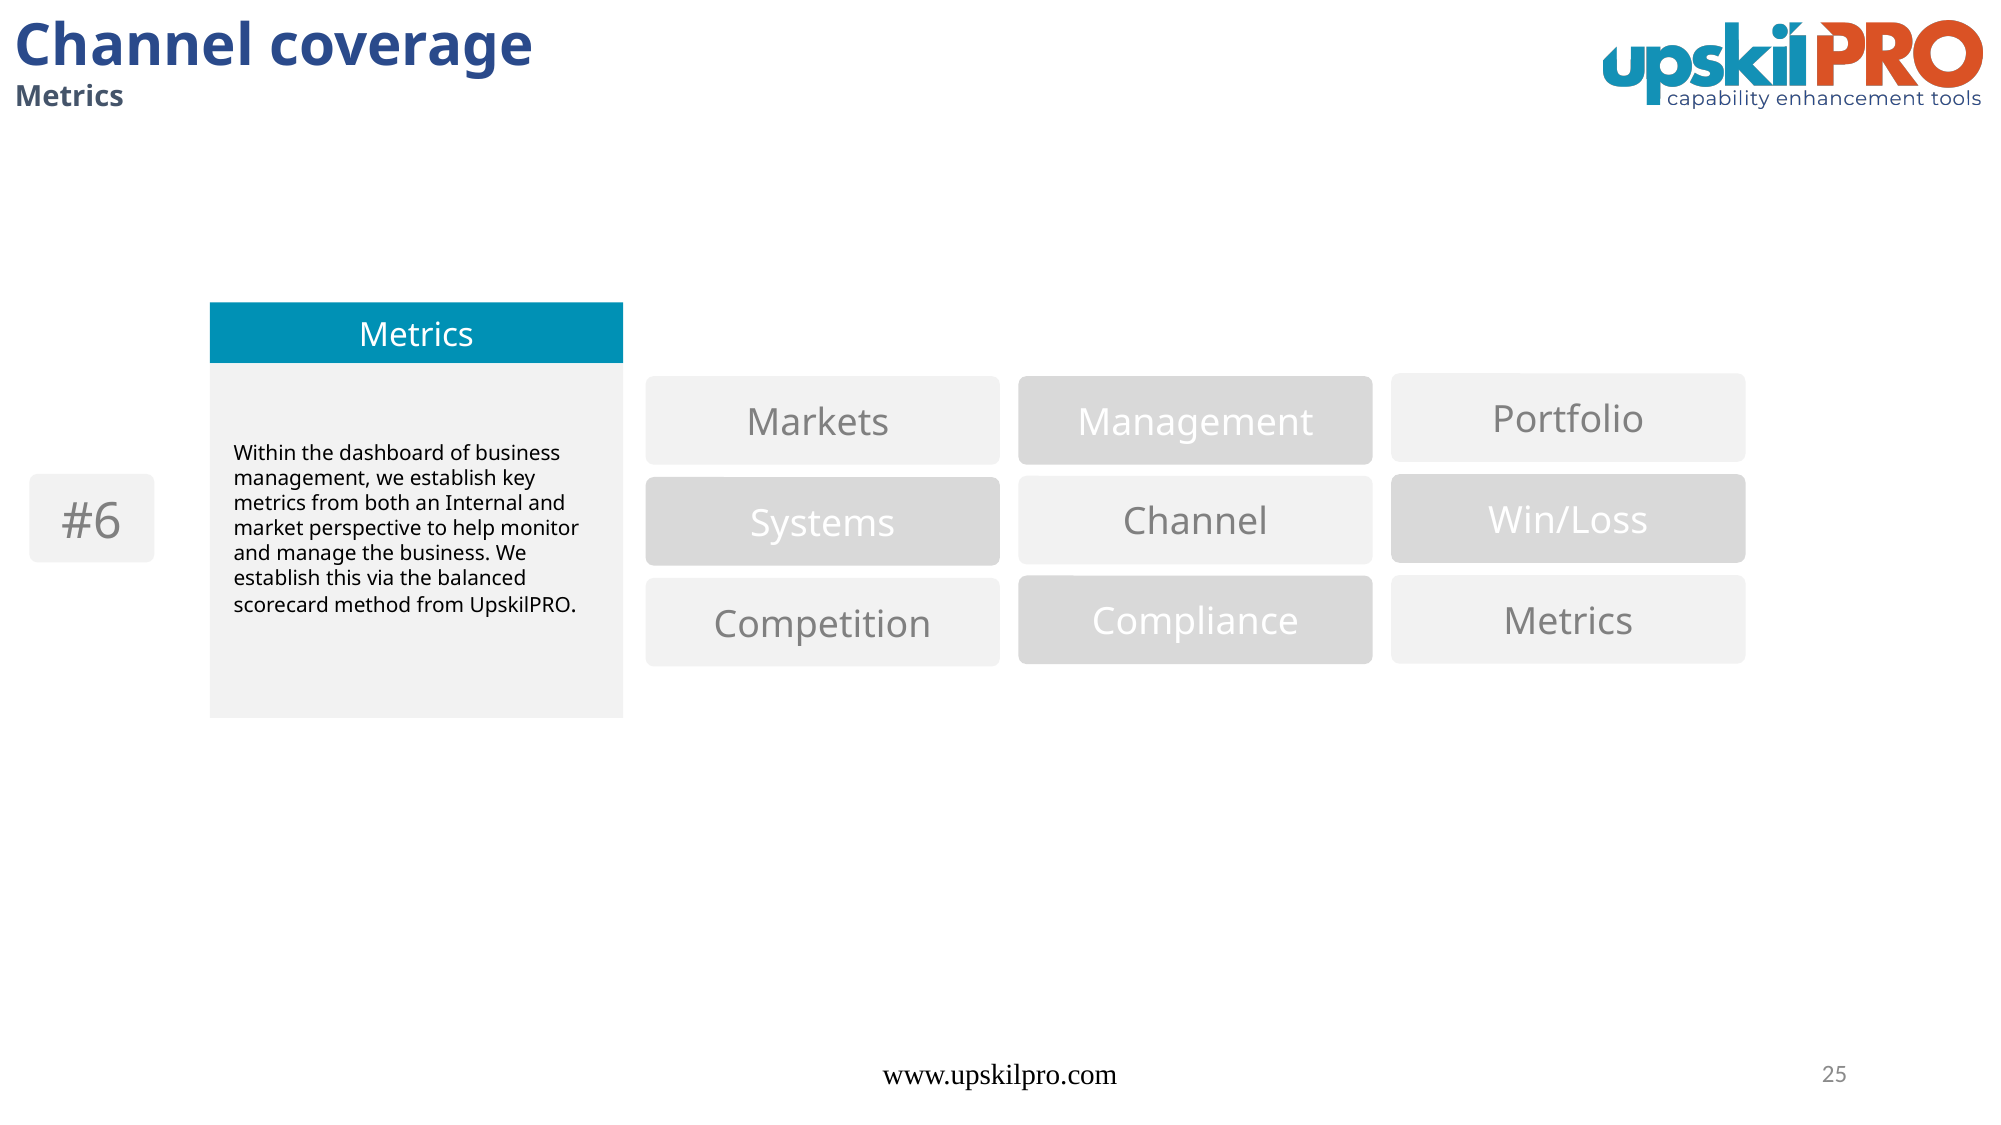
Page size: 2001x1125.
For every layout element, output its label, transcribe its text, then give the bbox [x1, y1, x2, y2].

text_box Compliance [1018, 575, 1373, 665]
text_box Systems [645, 476, 1000, 566]
text_box Portfolio [1391, 373, 1746, 462]
slide_number 25 [1412, 1042, 1863, 1103]
text_box Management [1018, 376, 1373, 465]
text_box Channel [1018, 475, 1373, 565]
text_box Channel coverage Metrics [0, 0, 1563, 120]
text_box #6 [29, 473, 155, 563]
text_box Metrics [1391, 575, 1746, 664]
text_box Markets [645, 376, 1000, 465]
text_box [209, 302, 624, 718]
text_box Competition [645, 577, 1000, 667]
picture [1603, 20, 1983, 109]
footer www.upskilpro.com [662, 1042, 1338, 1103]
text_box Win/Loss [1391, 474, 1746, 563]
